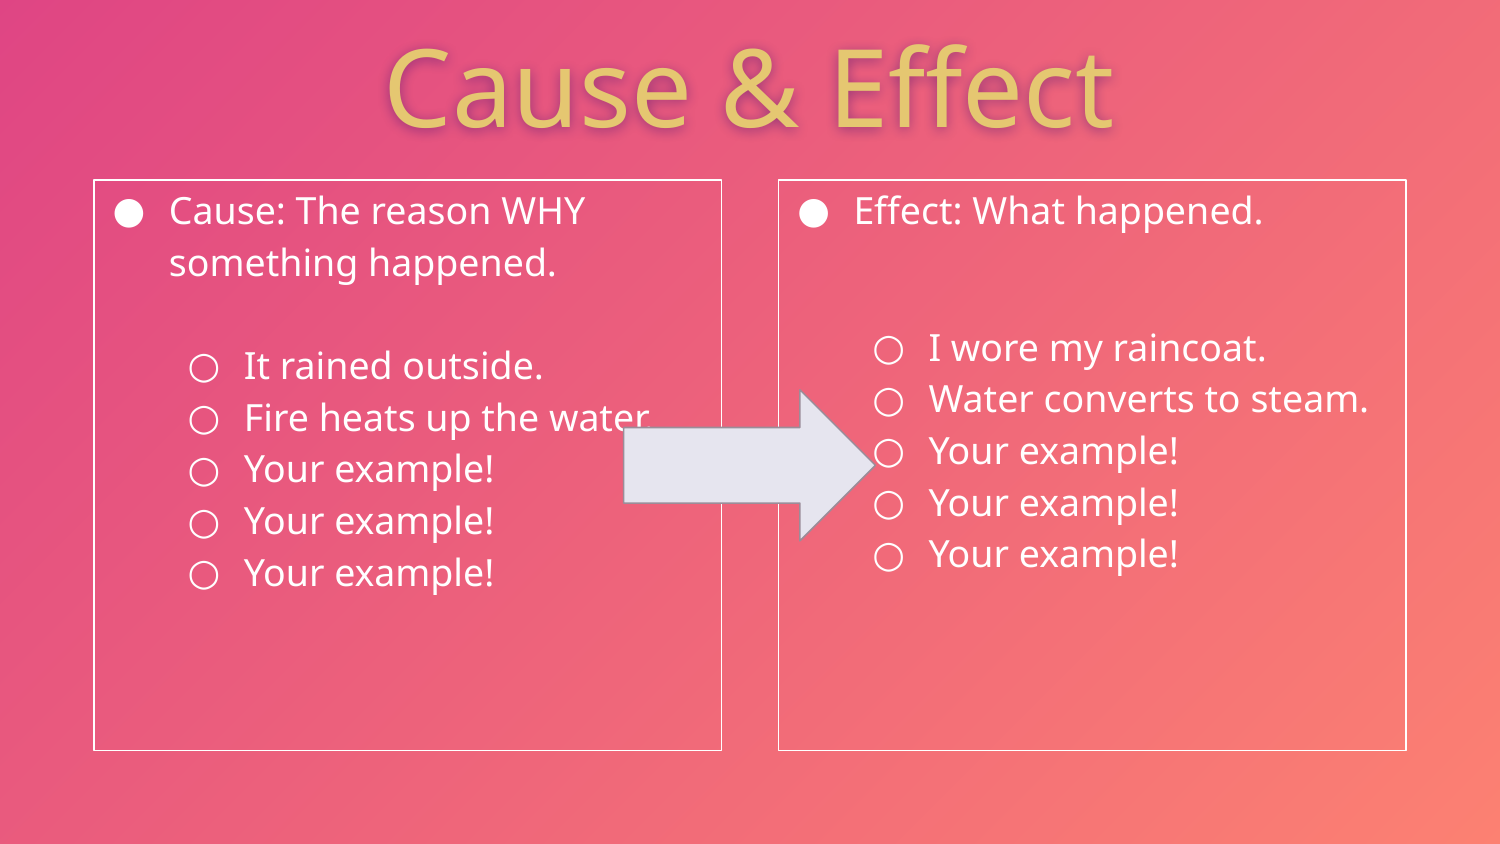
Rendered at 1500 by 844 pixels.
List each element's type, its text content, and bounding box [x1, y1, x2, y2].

text_box Effect: What happened. I wore my raincoat. Water converts to steam. Your example! Your example! Your example! [778, 180, 1406, 751]
title Cause & Effect [160, 32, 1339, 151]
text_box Cause: The reason WHY something happened. It rained outside. Fire heats up the water. Your example! Your example! Your example! [94, 180, 722, 751]
text_box [623, 389, 876, 541]
